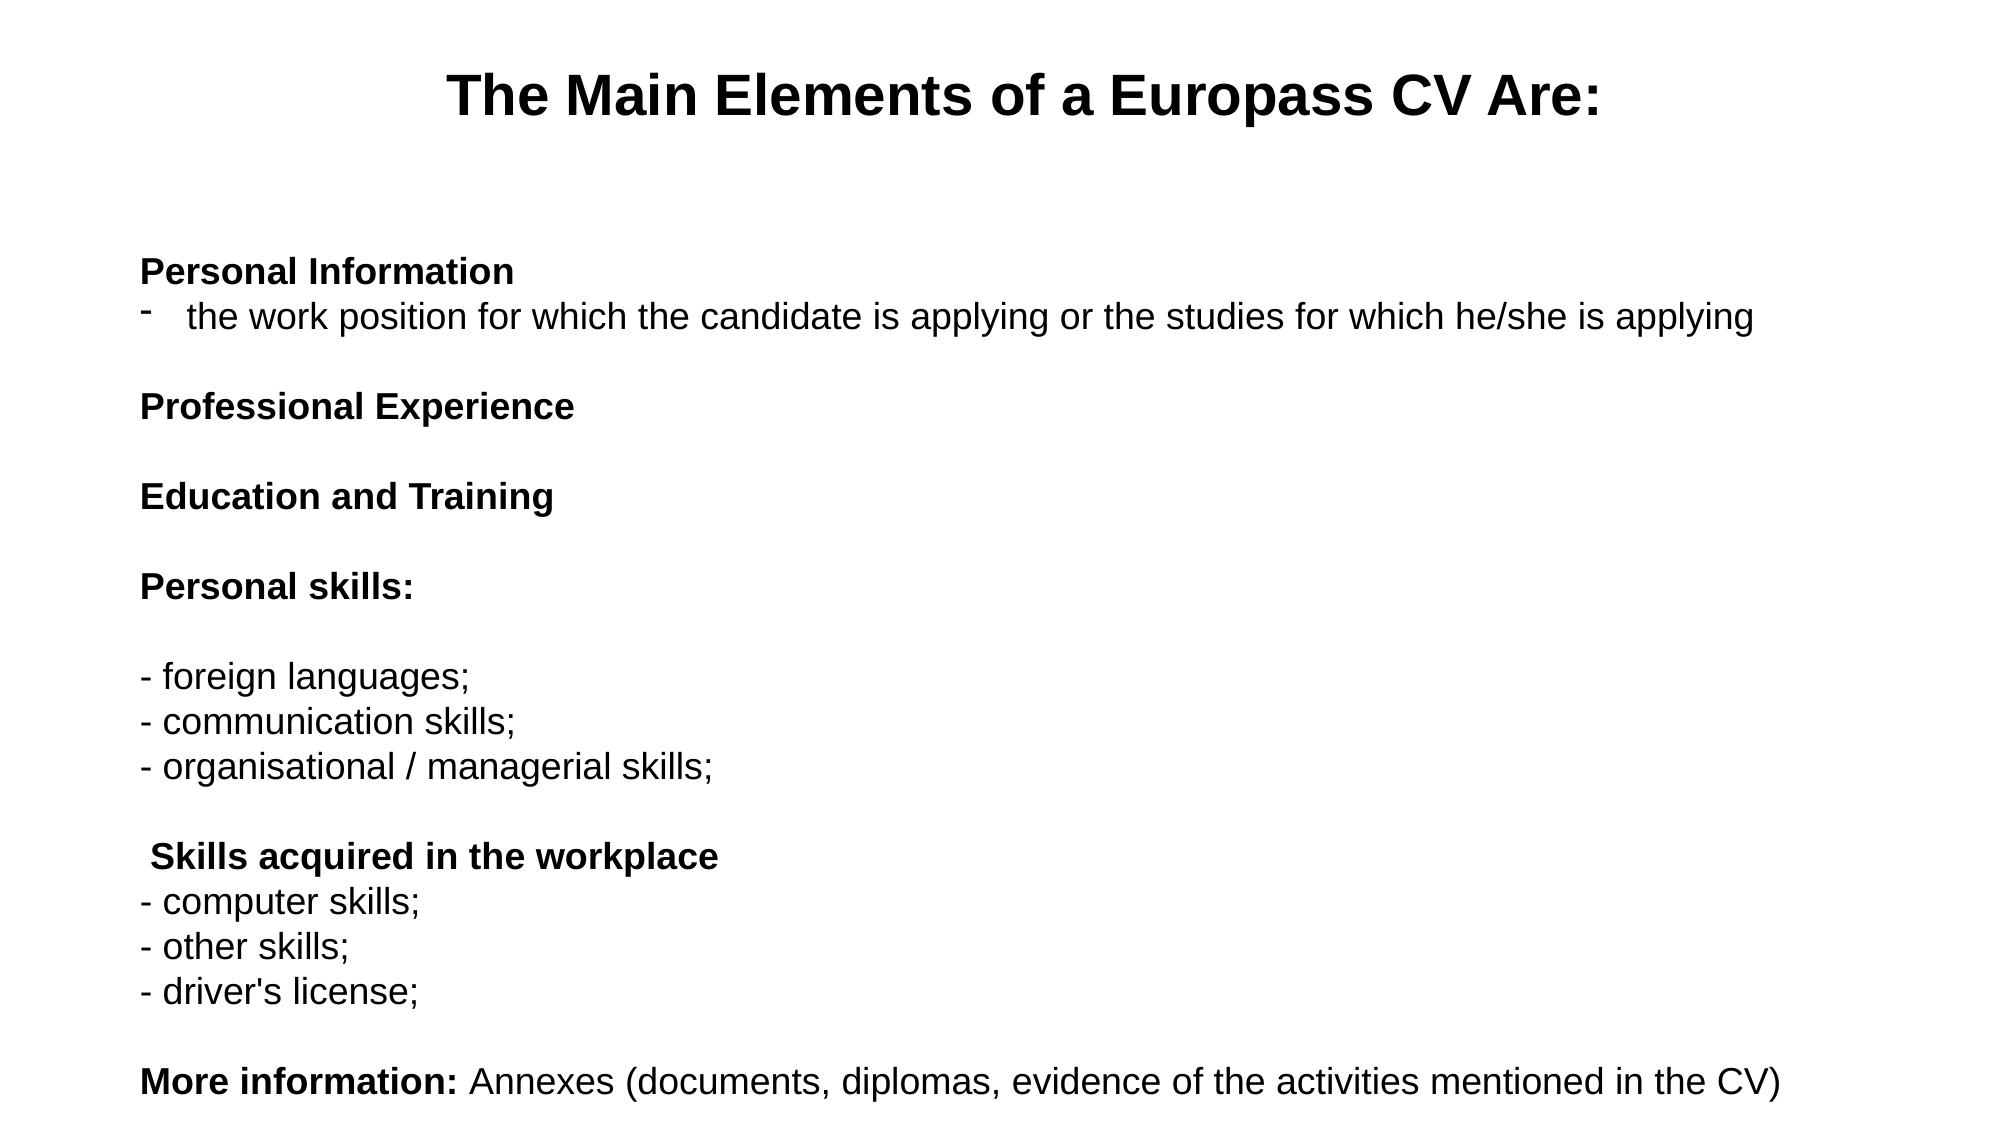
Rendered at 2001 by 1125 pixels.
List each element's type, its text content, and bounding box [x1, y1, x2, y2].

text_box The Main Elements of a Europass CV Are: Personal Information the work position for which the candidate is applying or the studies for which he/she is applying Professional Experience Education and Training Personal skills: - foreign languages; - communication skills; - organisational / managerial skills; Skills acquired in the workplace - computer skills; - other skills; - driver's license; More information: Annexes (documents, diplomas, evidence of the activities mentioned in the CV) [124, 50, 1925, 1110]
